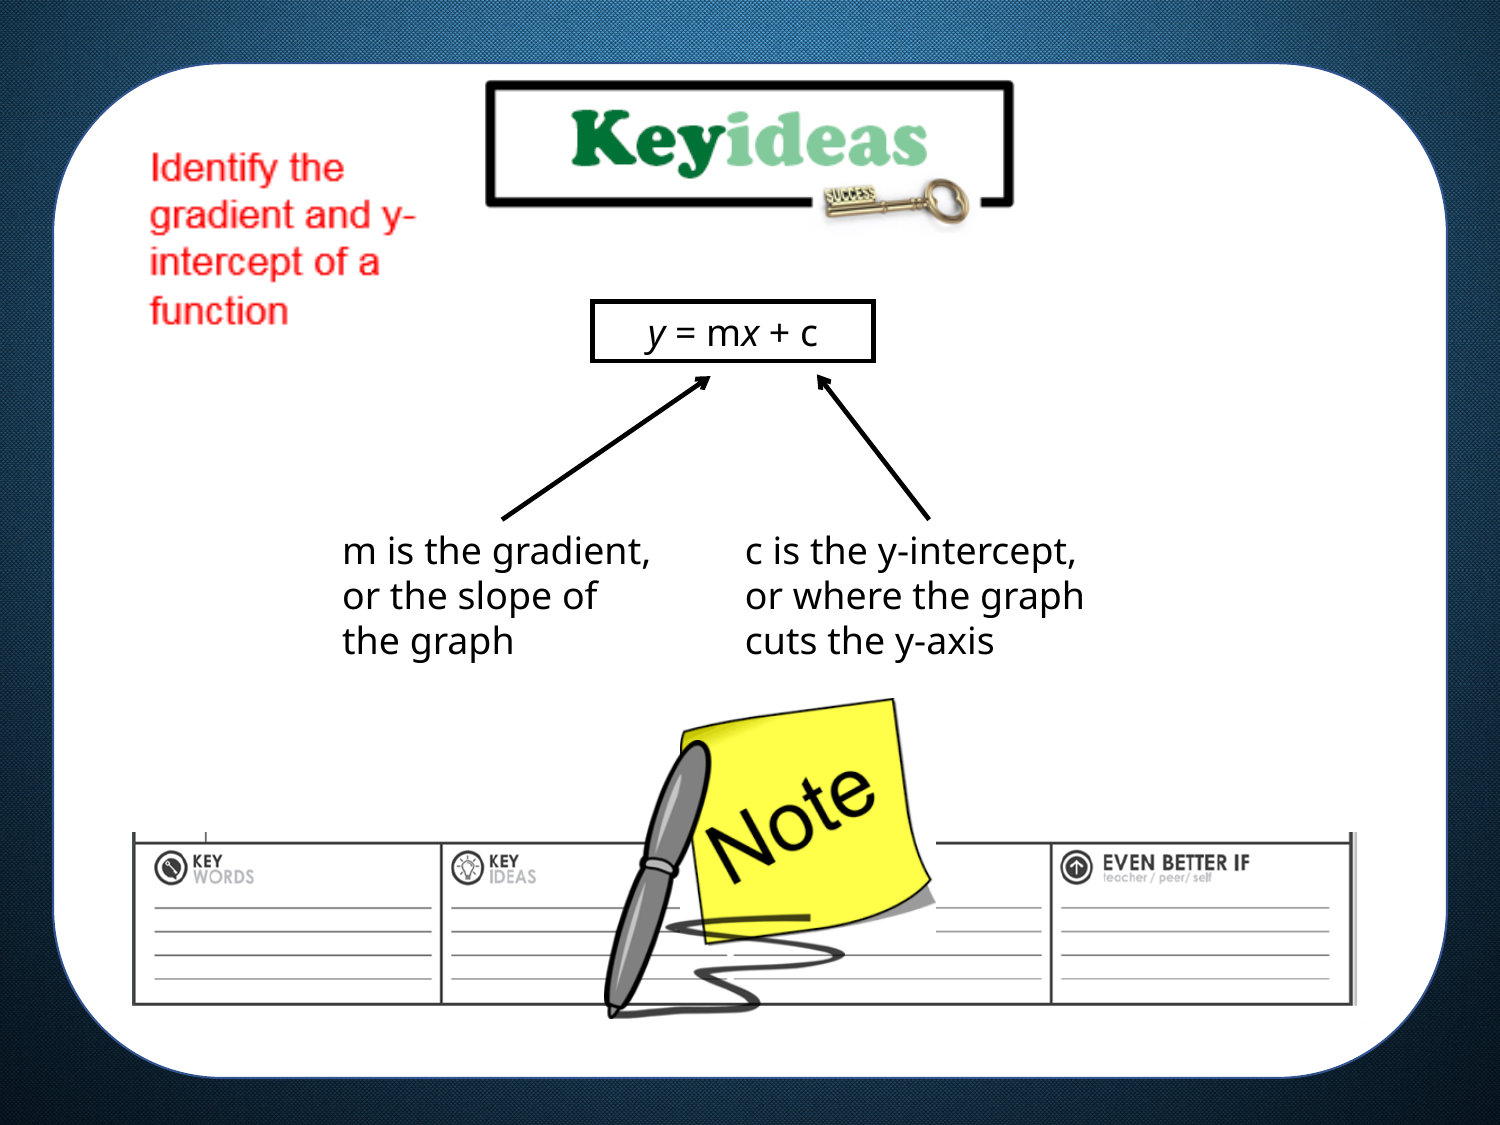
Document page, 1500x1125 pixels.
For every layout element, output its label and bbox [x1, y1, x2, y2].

text_box [484, 79, 1016, 238]
text_box [816, 374, 930, 520]
picture [0, 0, 1500, 1125]
text_box [501, 376, 711, 520]
